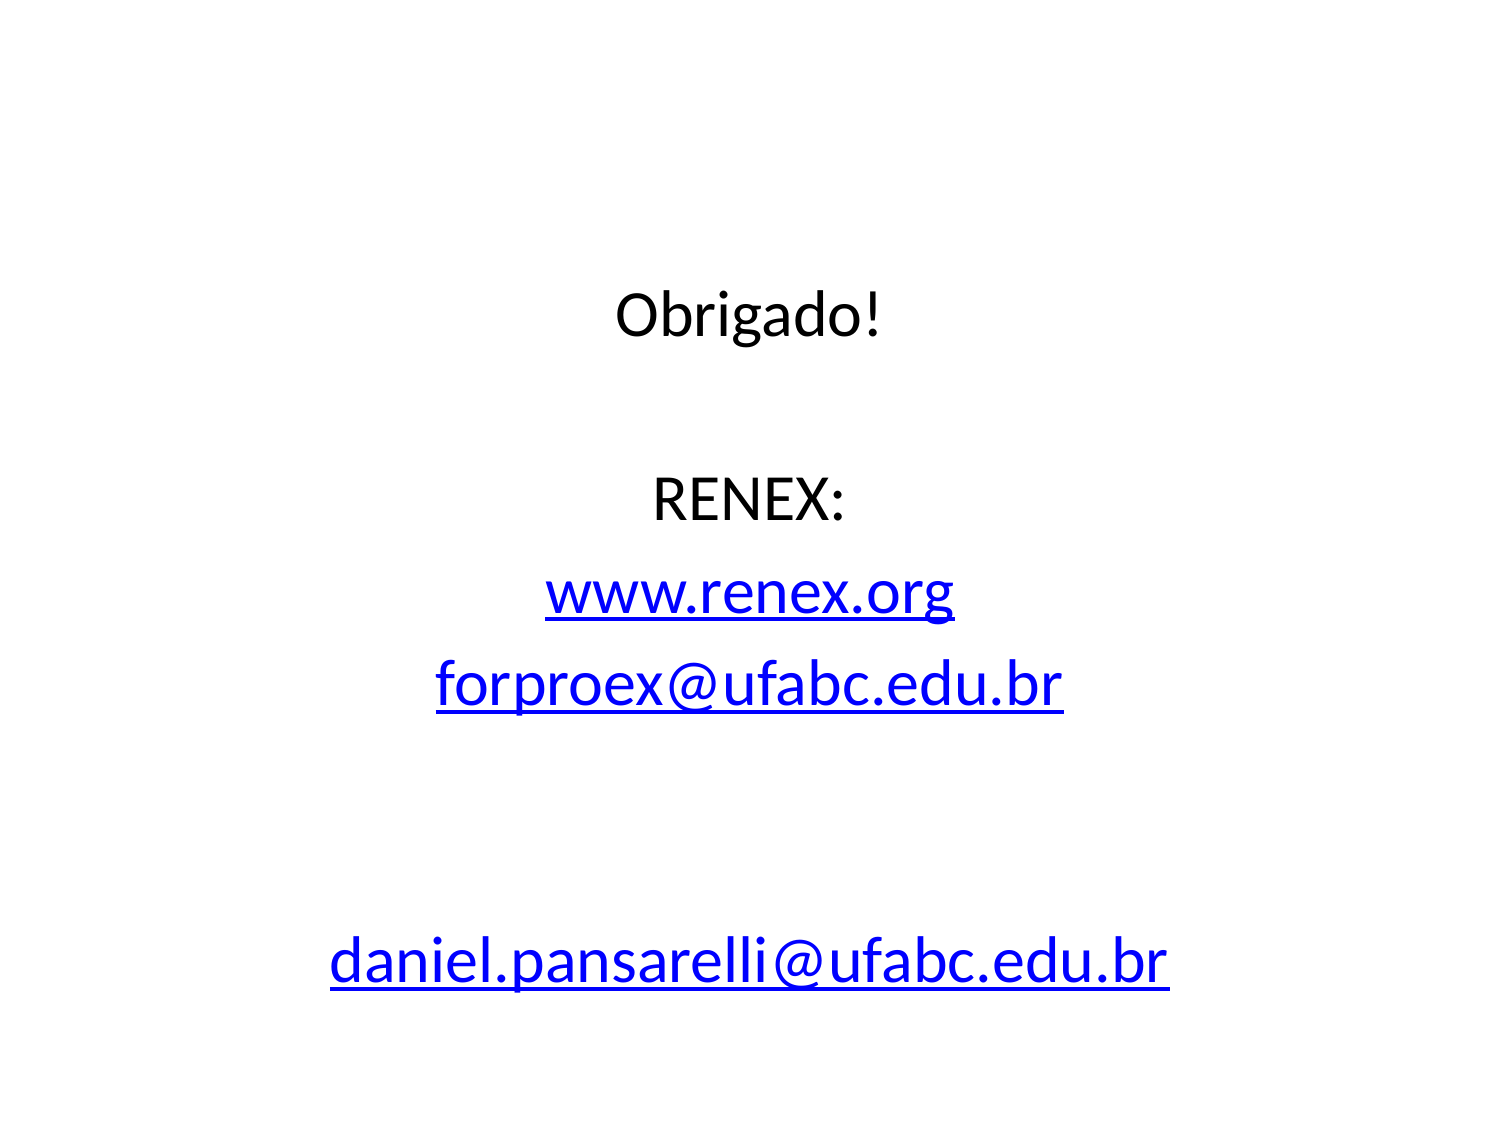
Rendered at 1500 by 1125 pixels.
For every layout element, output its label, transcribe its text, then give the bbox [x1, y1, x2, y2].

list Obrigado! RENEX: www.renex.org forproex@ufabc.edu.br daniel.pansarelli@ufabc.edu.br [75, 262, 1425, 1005]
